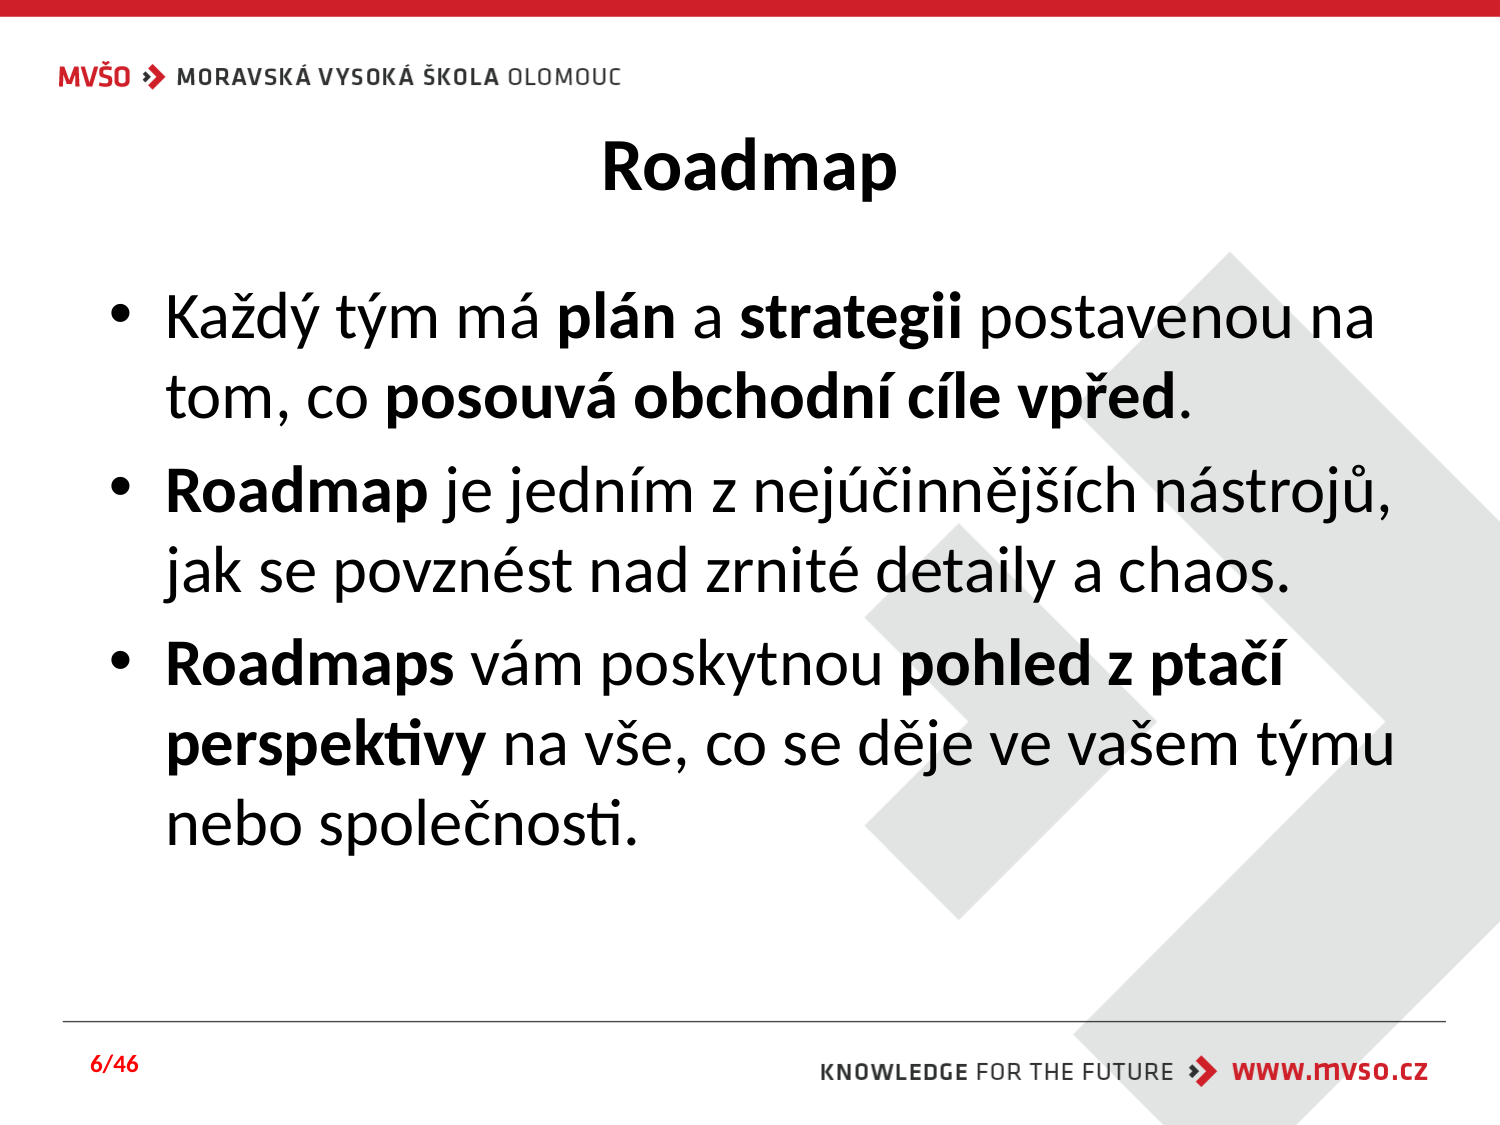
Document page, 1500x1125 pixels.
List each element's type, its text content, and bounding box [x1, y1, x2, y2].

picture [0, 0, 1500, 1125]
list Každý tým má plán a strategii postavenou na tom, co posouvá obchodní cíle vpřed. Roadmap je jedním z nejúčinnějších nástrojů, jak se povznést nad zrnité detaily a chaos. Roadmaps vám poskytnou pohled z ptačí perspektivy na vše, co se děje ve vašem týmu nebo společnosti. [75, 264, 1425, 956]
title Roadmap [75, 66, 1425, 255]
text_box 6/46 [74, 1040, 213, 1085]
